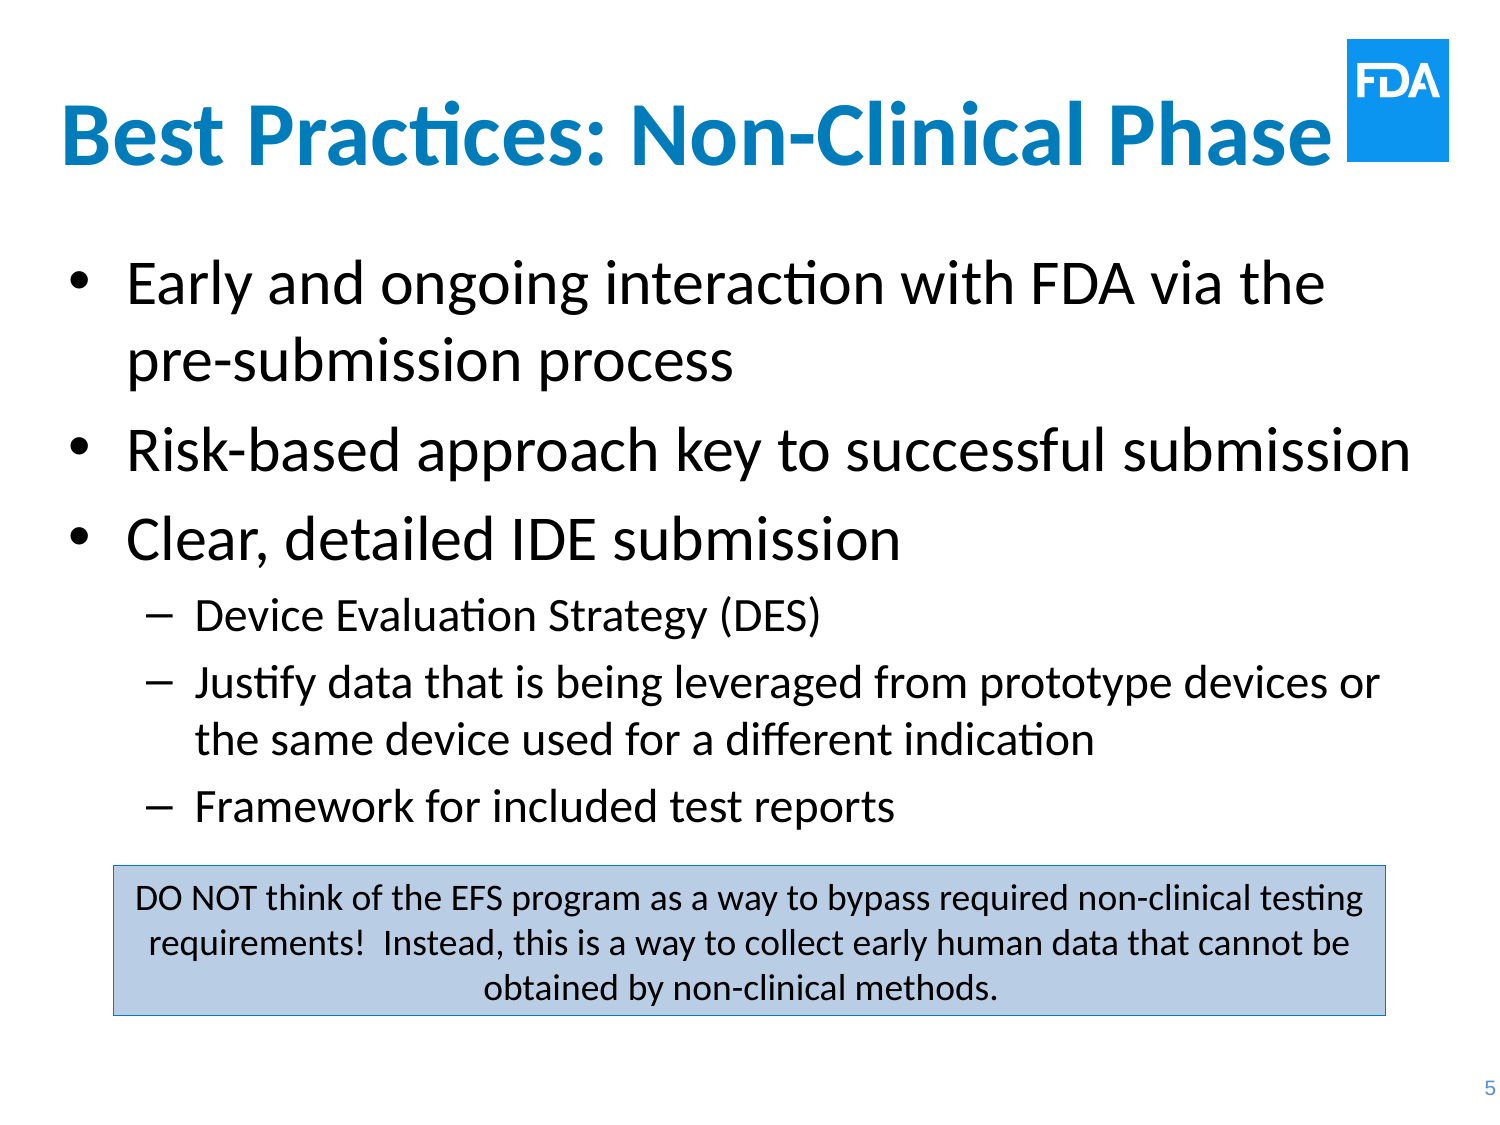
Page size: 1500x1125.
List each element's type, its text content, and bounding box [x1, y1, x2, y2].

list Early and ongoing interaction with FDA via the pre-submission process Risk-based approach key to successful submission Clear, detailed IDE submission Device Evaluation Strategy (DES) Justify data that is being leveraged from prototype devices or the same device used for a different indication Framework for included test reports [53, 233, 1449, 892]
picture [1347, 39, 1449, 162]
title Best Practices: Non-Clinical Phase [0, 52, 1396, 205]
text_box DO NOT think of the EFS program as a way to bypass required non-clinical testing requirements! Instead, this is a way to collect early human data that cannot be obtained by non-clinical methods. [113, 865, 1386, 1016]
